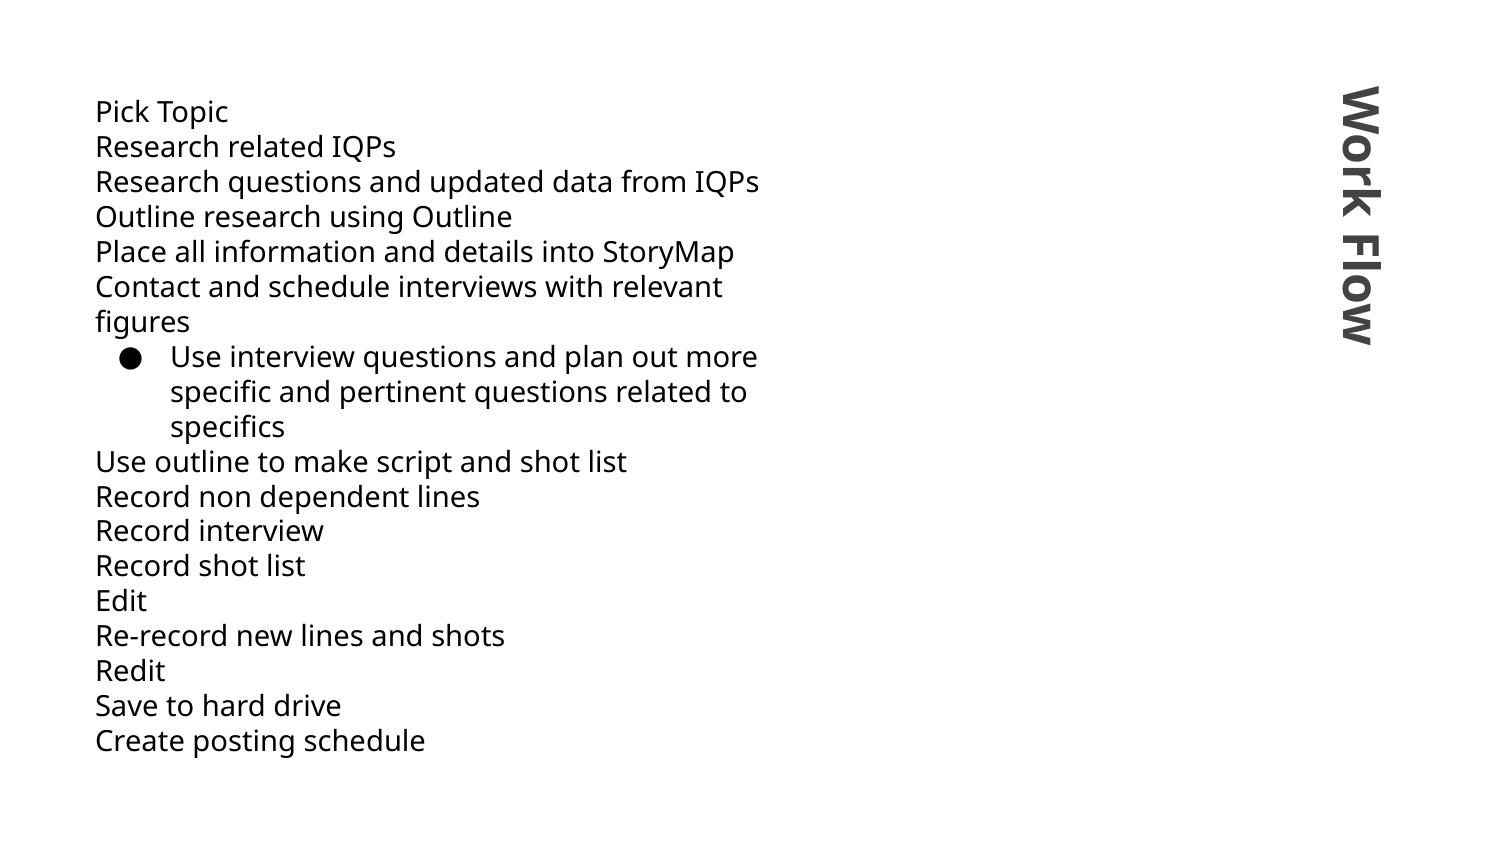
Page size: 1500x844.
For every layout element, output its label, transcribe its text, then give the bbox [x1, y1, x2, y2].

title Work Flow [1328, 71, 1409, 643]
text_box Pick Topic Research related IQPs Research questions and updated data from IQPs Outline research using Outline Place all information and details into StoryMap Contact and schedule interviews with relevant figures Use interview questions and plan out more specific and pertinent questions related to specifics Use outline to make script and shot list Record non dependent lines Record interview Record shot list Edit Re-record new lines and shots Redit Save to hard drive Create posting schedule [80, 78, 813, 808]
